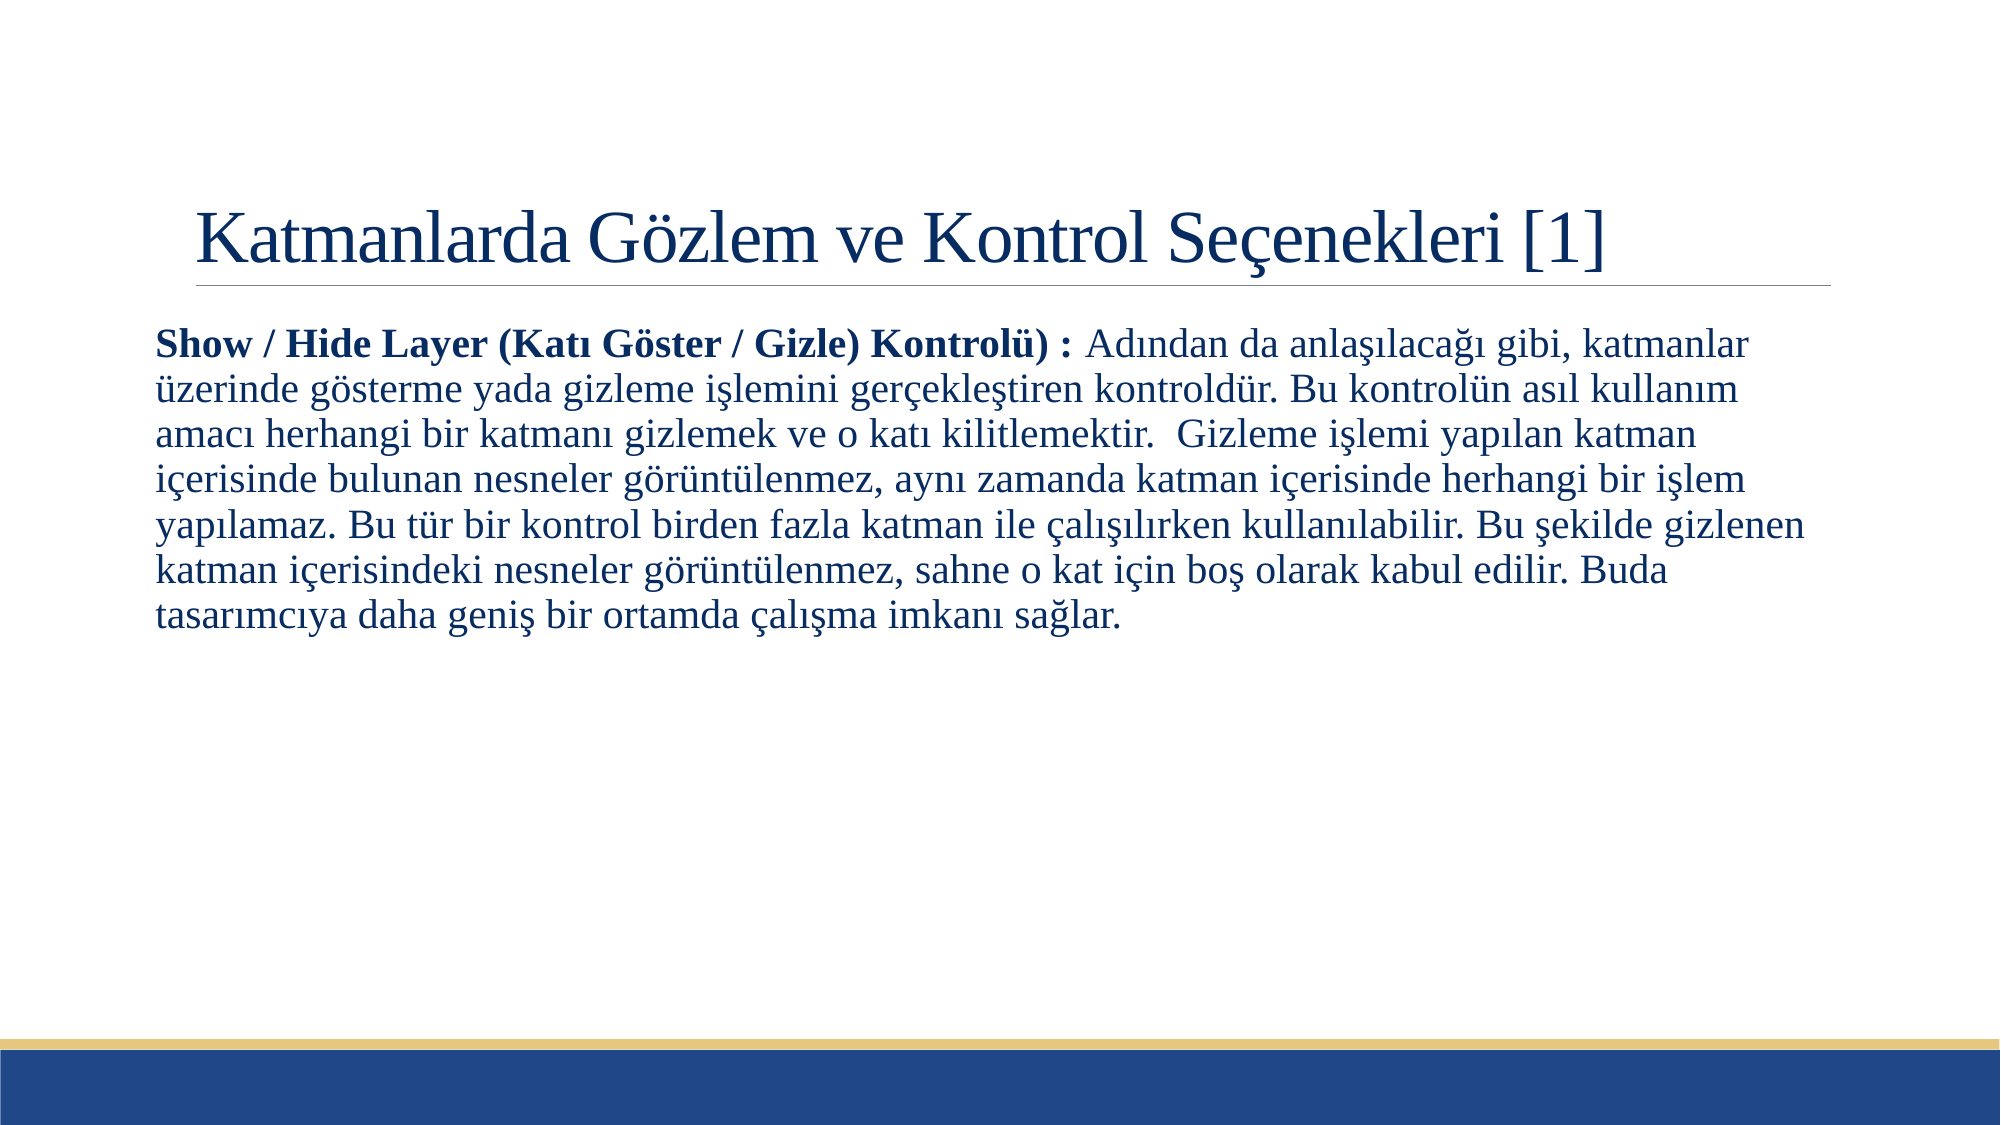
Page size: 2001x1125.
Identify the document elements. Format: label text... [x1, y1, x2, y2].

title Katmanlarda Gözlem ve Kontrol Seçenekleri [1] [180, 47, 1830, 285]
list Show / Hide Layer (Katı Göster / Gizle) Kontrolü) : Adından da anlaşılacağı gibi, katmanlar üzerinde gösterme yada gizleme işlemini gerçekleştiren kontroldür. Bu kontrolün asıl kullanım amacı herhangi bir katmanı gizlemek ve o katı kilitlemektir. Gizleme işlemi yapılan katman içerisinde bulunan nesneler görüntülenmez, aynı zamanda katman içerisinde herhangi bir işlem yapılamaz. Bu tür bir kontrol birden fazla katman ile çalışılırken kullanılabilir. Bu şekilde gizlenen katman içerisindeki nesneler görüntülenmez, sahne o kat için boş olarak kabul edilir. Buda tasarımcıya daha geniş bir ortamda çalışma imkanı sağlar. [140, 314, 1830, 750]
